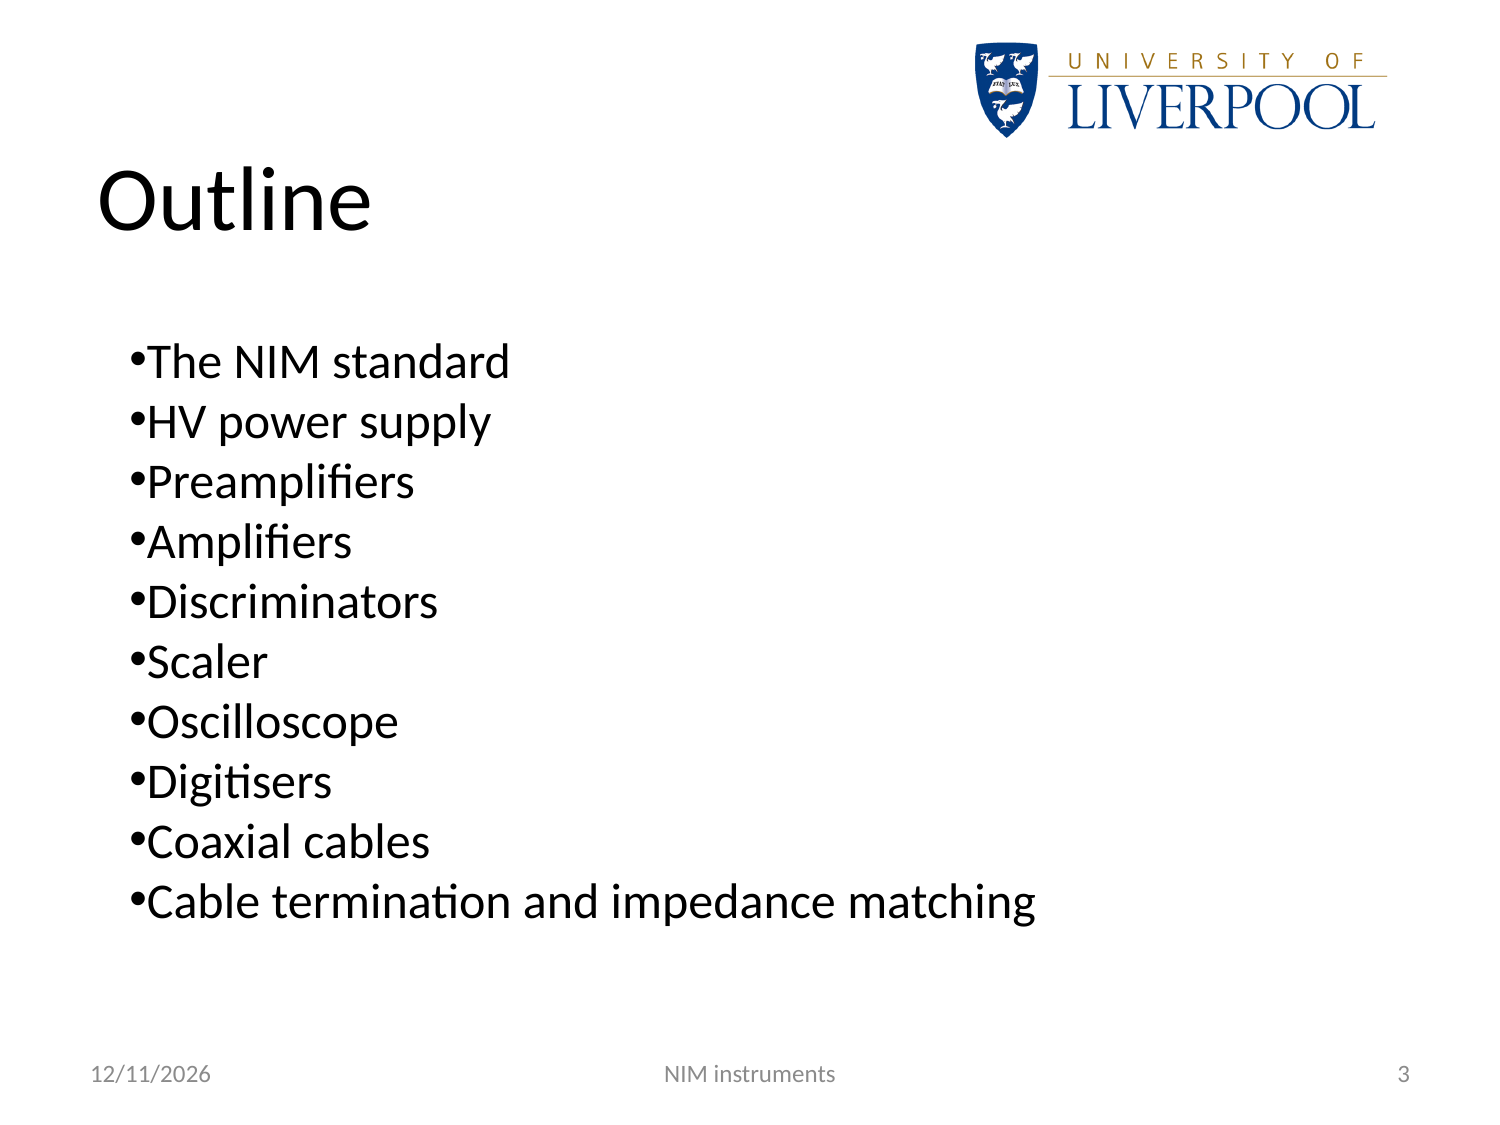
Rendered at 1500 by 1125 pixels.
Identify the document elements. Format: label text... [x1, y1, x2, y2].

title Outline [82, 115, 536, 272]
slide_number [75, 1042, 425, 1103]
text_box The NIM standard HV power supply Preamplifiers Amplifiers Discriminators Scaler Oscilloscope Digitisers Coaxial cables Cable termination and impedance matching [114, 320, 1225, 996]
slide_number 2 [1074, 1042, 1425, 1103]
footer NIM instruments [512, 1042, 988, 1103]
picture [892, 29, 1470, 159]
